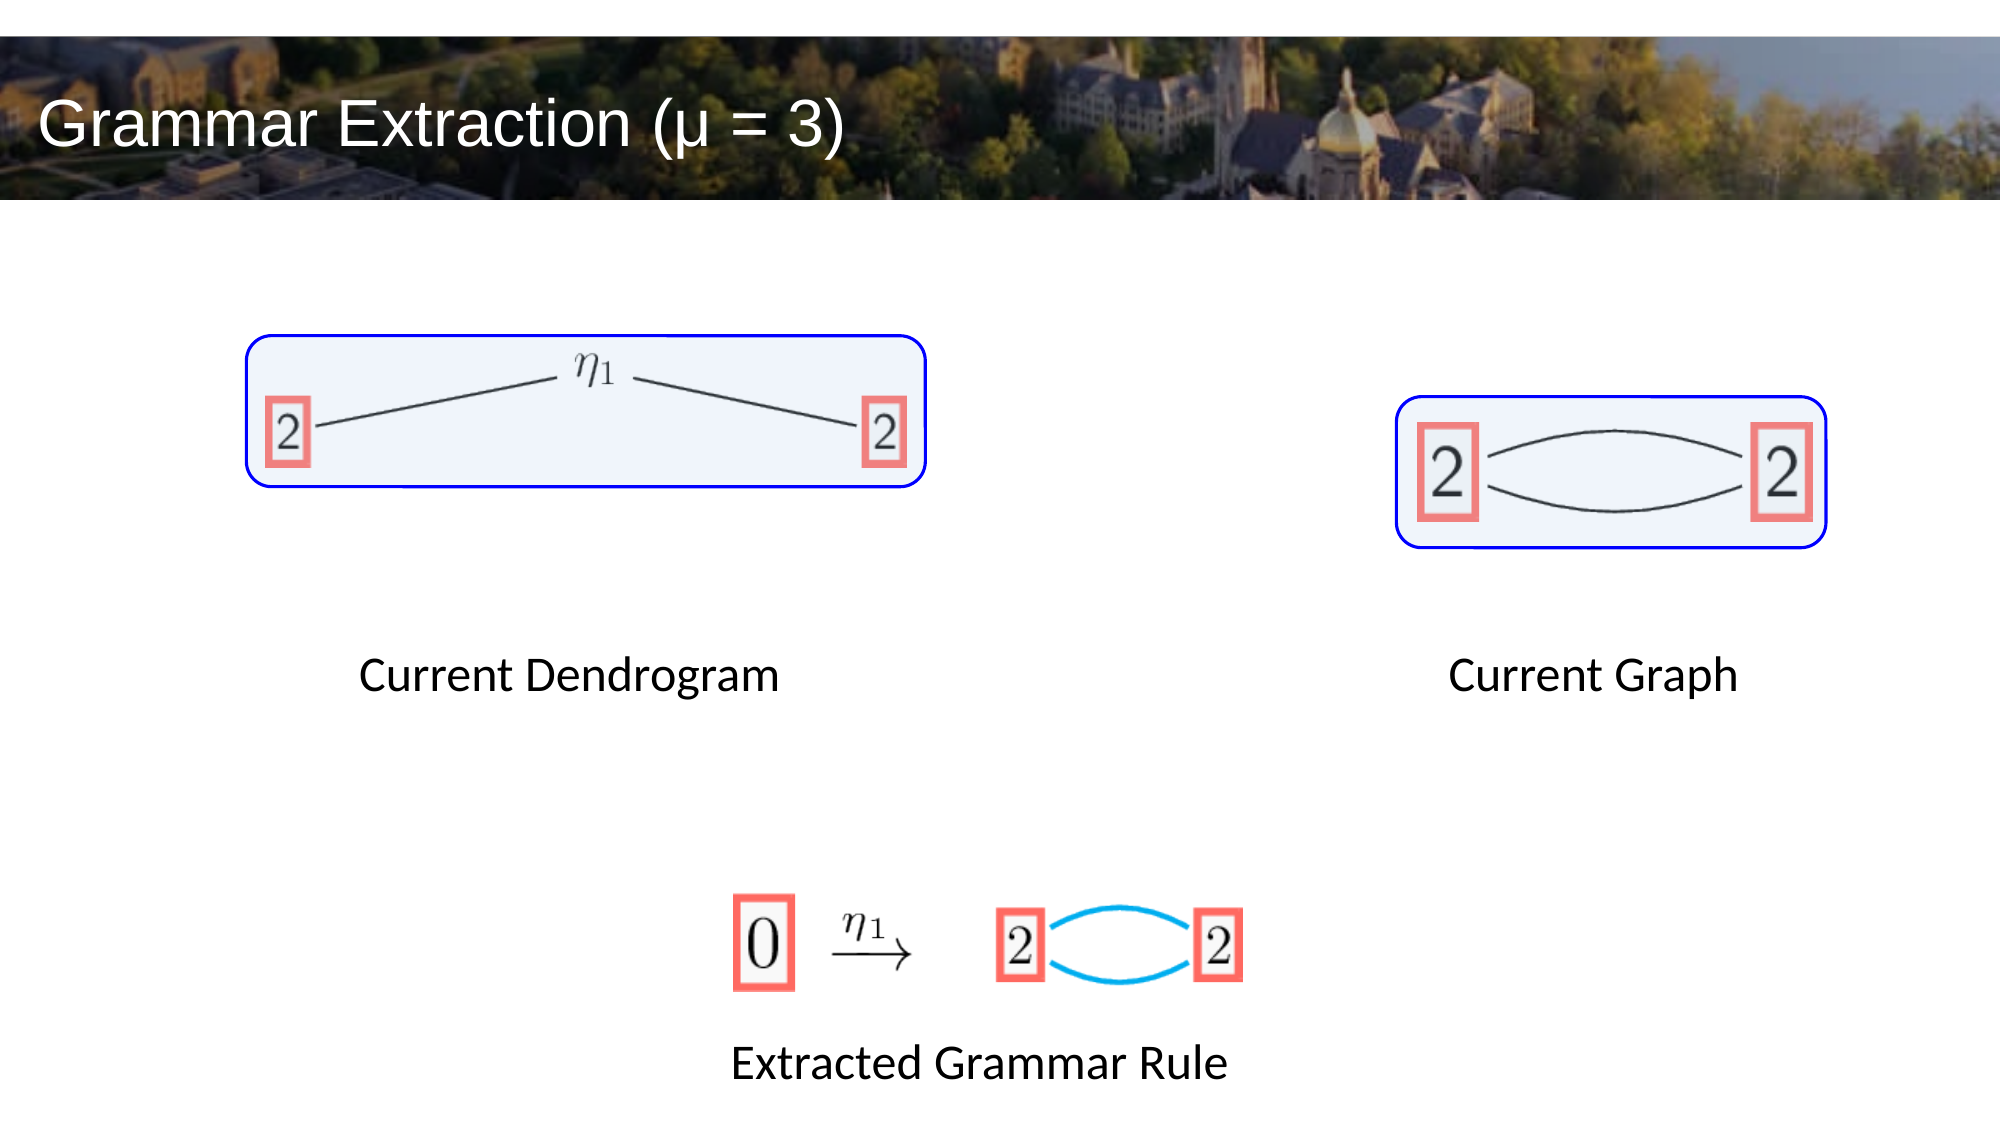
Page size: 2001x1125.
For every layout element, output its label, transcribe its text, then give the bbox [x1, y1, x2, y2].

text_box Current Graph [1433, 626, 1797, 717]
picture [265, 339, 907, 469]
picture [732, 886, 1243, 993]
picture [1417, 422, 1813, 522]
text_box Extracted Grammar Rule [715, 1014, 1261, 1105]
text_box Current Dendrogram [344, 626, 829, 717]
text_box [1396, 396, 1826, 548]
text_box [0, 35, 2000, 200]
text_box [246, 335, 926, 487]
